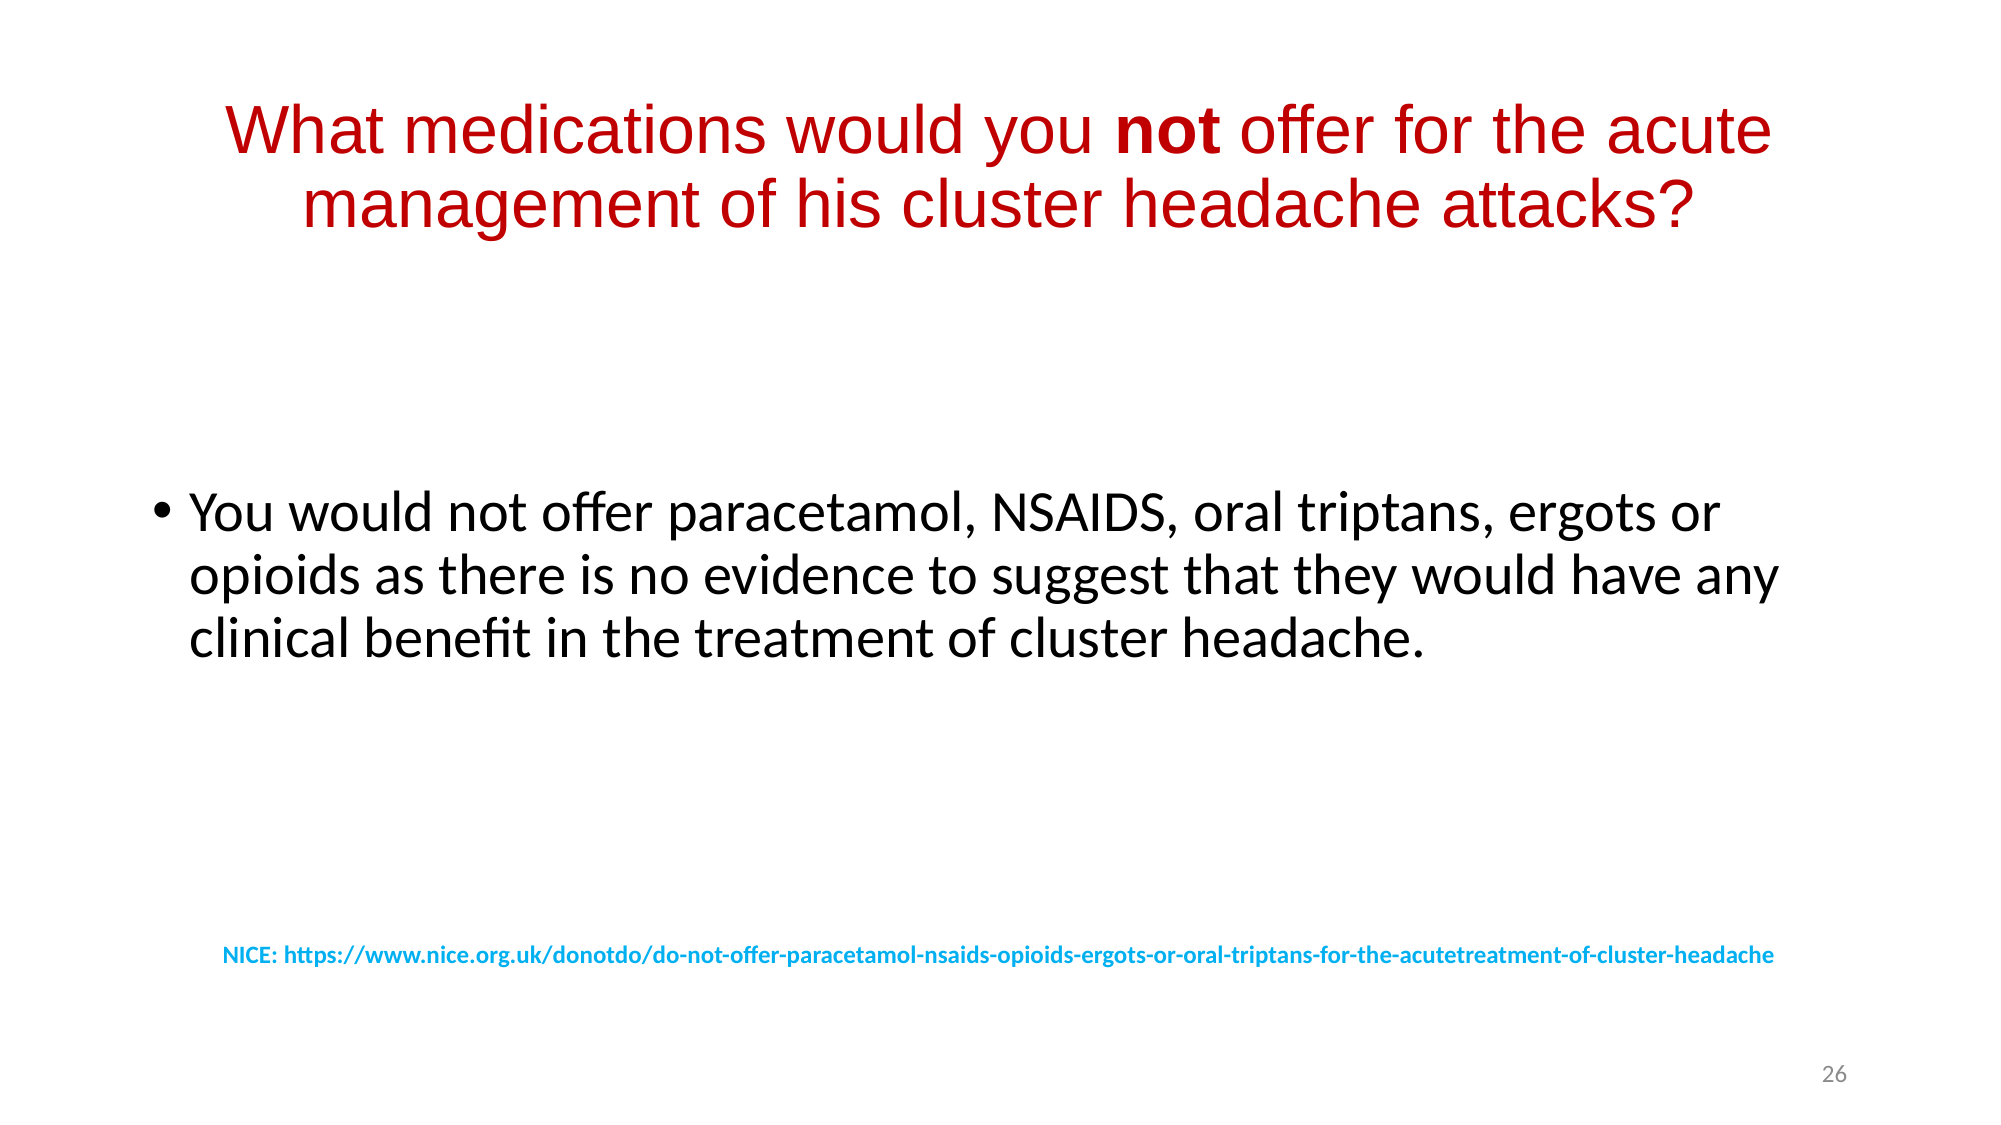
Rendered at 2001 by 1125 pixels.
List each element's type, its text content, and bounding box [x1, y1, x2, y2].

slide_number 26 [1412, 1042, 1863, 1103]
title What medications would you not offer for the acute management of his cluster headache attacks? [137, 59, 1863, 278]
list You would not offer paracetamol, NSAIDS, oral triptans, ergots or opioids as there is no evidence to suggest that they would have any clinical benefit in the treatment of cluster headache. NICE: https://www.nice.org.uk/donotdo/do-not-offer-paracetamol-nsaids-opioids-ergots-or-oral-triptans-for-the-acutetreatment-of-cluster-headache [137, 299, 1863, 1014]
